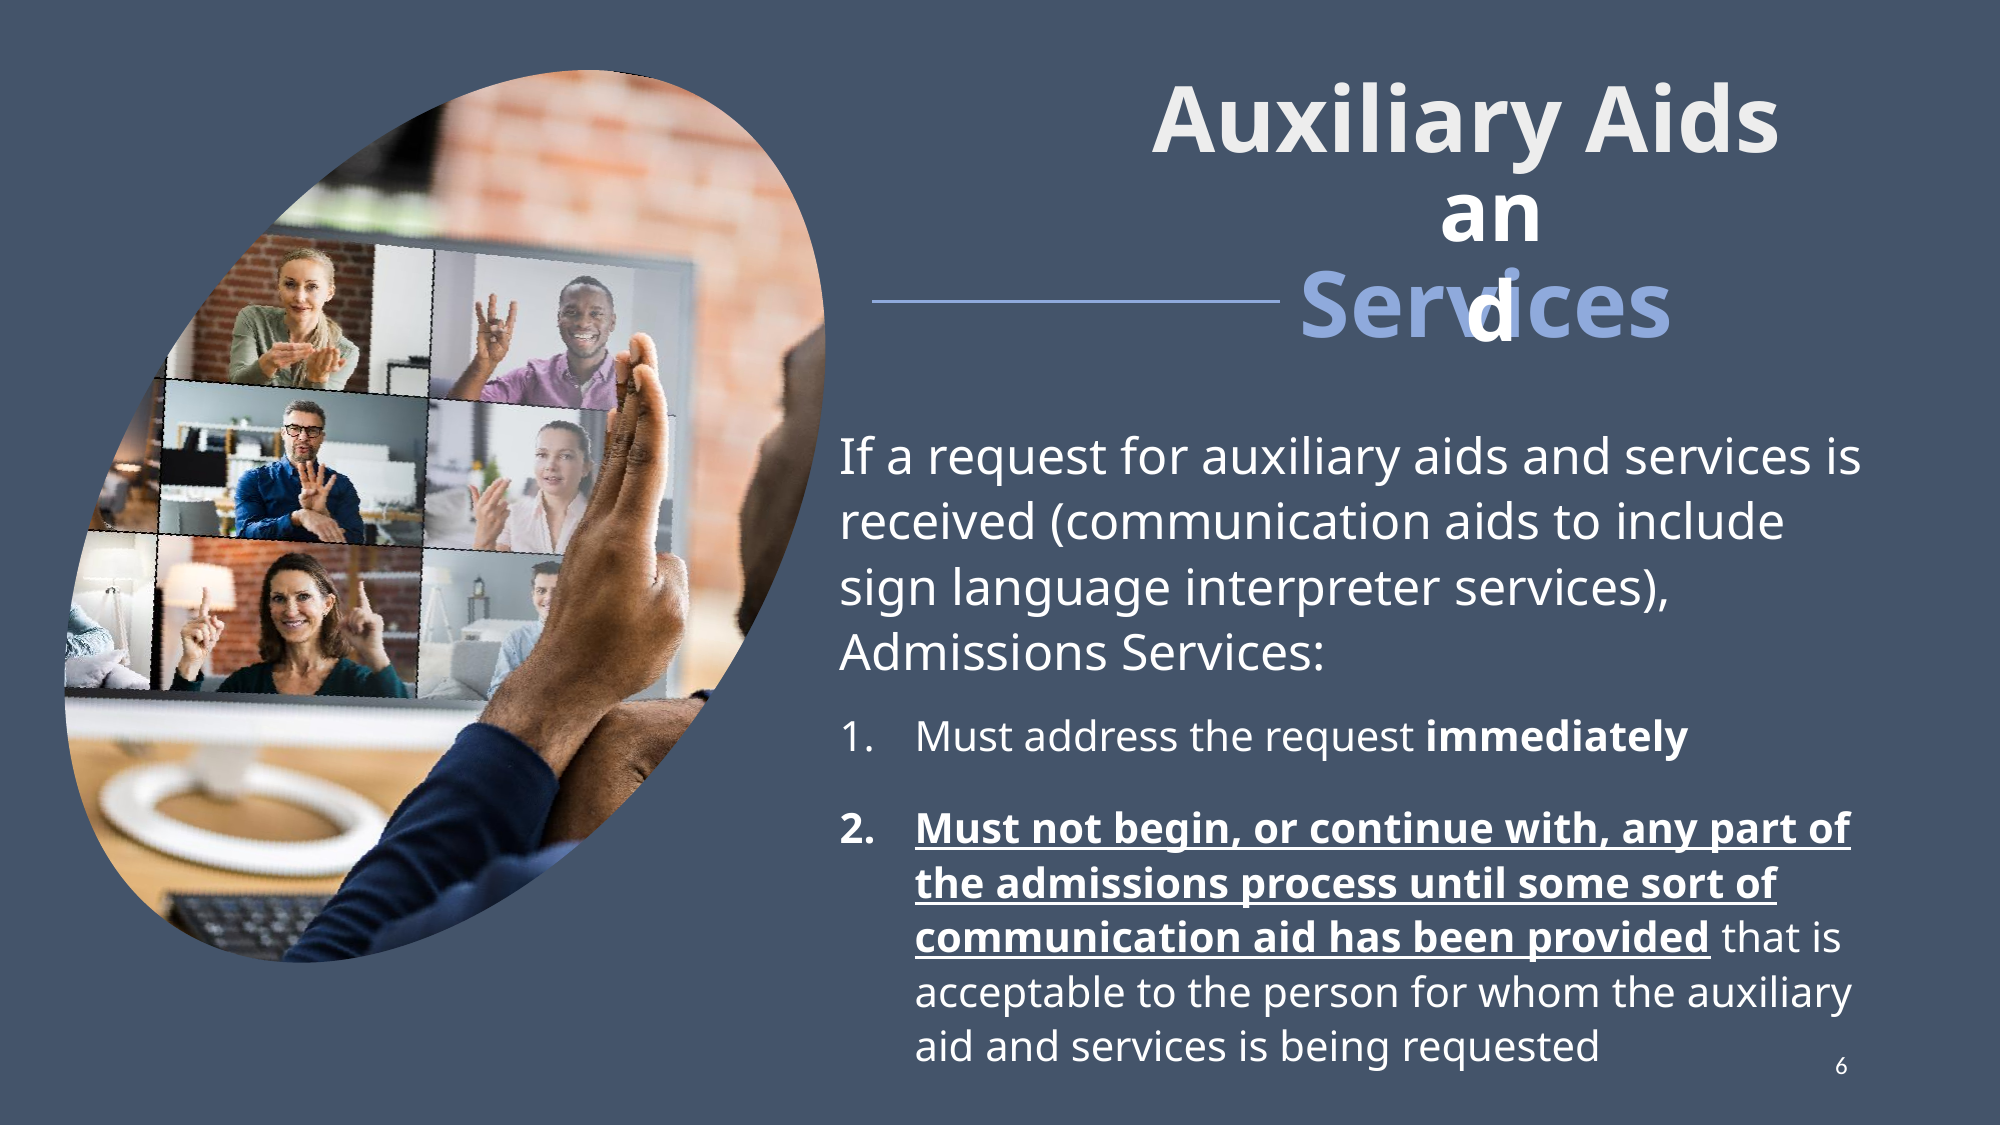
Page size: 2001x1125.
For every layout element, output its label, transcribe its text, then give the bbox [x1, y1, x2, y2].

text_box Services [1573, 238, 1779, 364]
text_box 6 [1412, 1042, 1863, 1103]
text_box If a request for auxiliary aids and services is received (communication aids to include sign language interpreter services), Admissions Services: Must address the request immediately Must not begin, or continue with, any part of the admissions process until some sort of communication aid has been provided that is acceptable to the person for whom the auxiliary aid and services is being requested [824, 411, 1887, 1125]
text_box Services [1194, 238, 1411, 364]
text_box and [1411, 151, 1573, 366]
picture [64, 48, 826, 985]
text_box Auxiliary Aids [1030, 53, 1903, 179]
